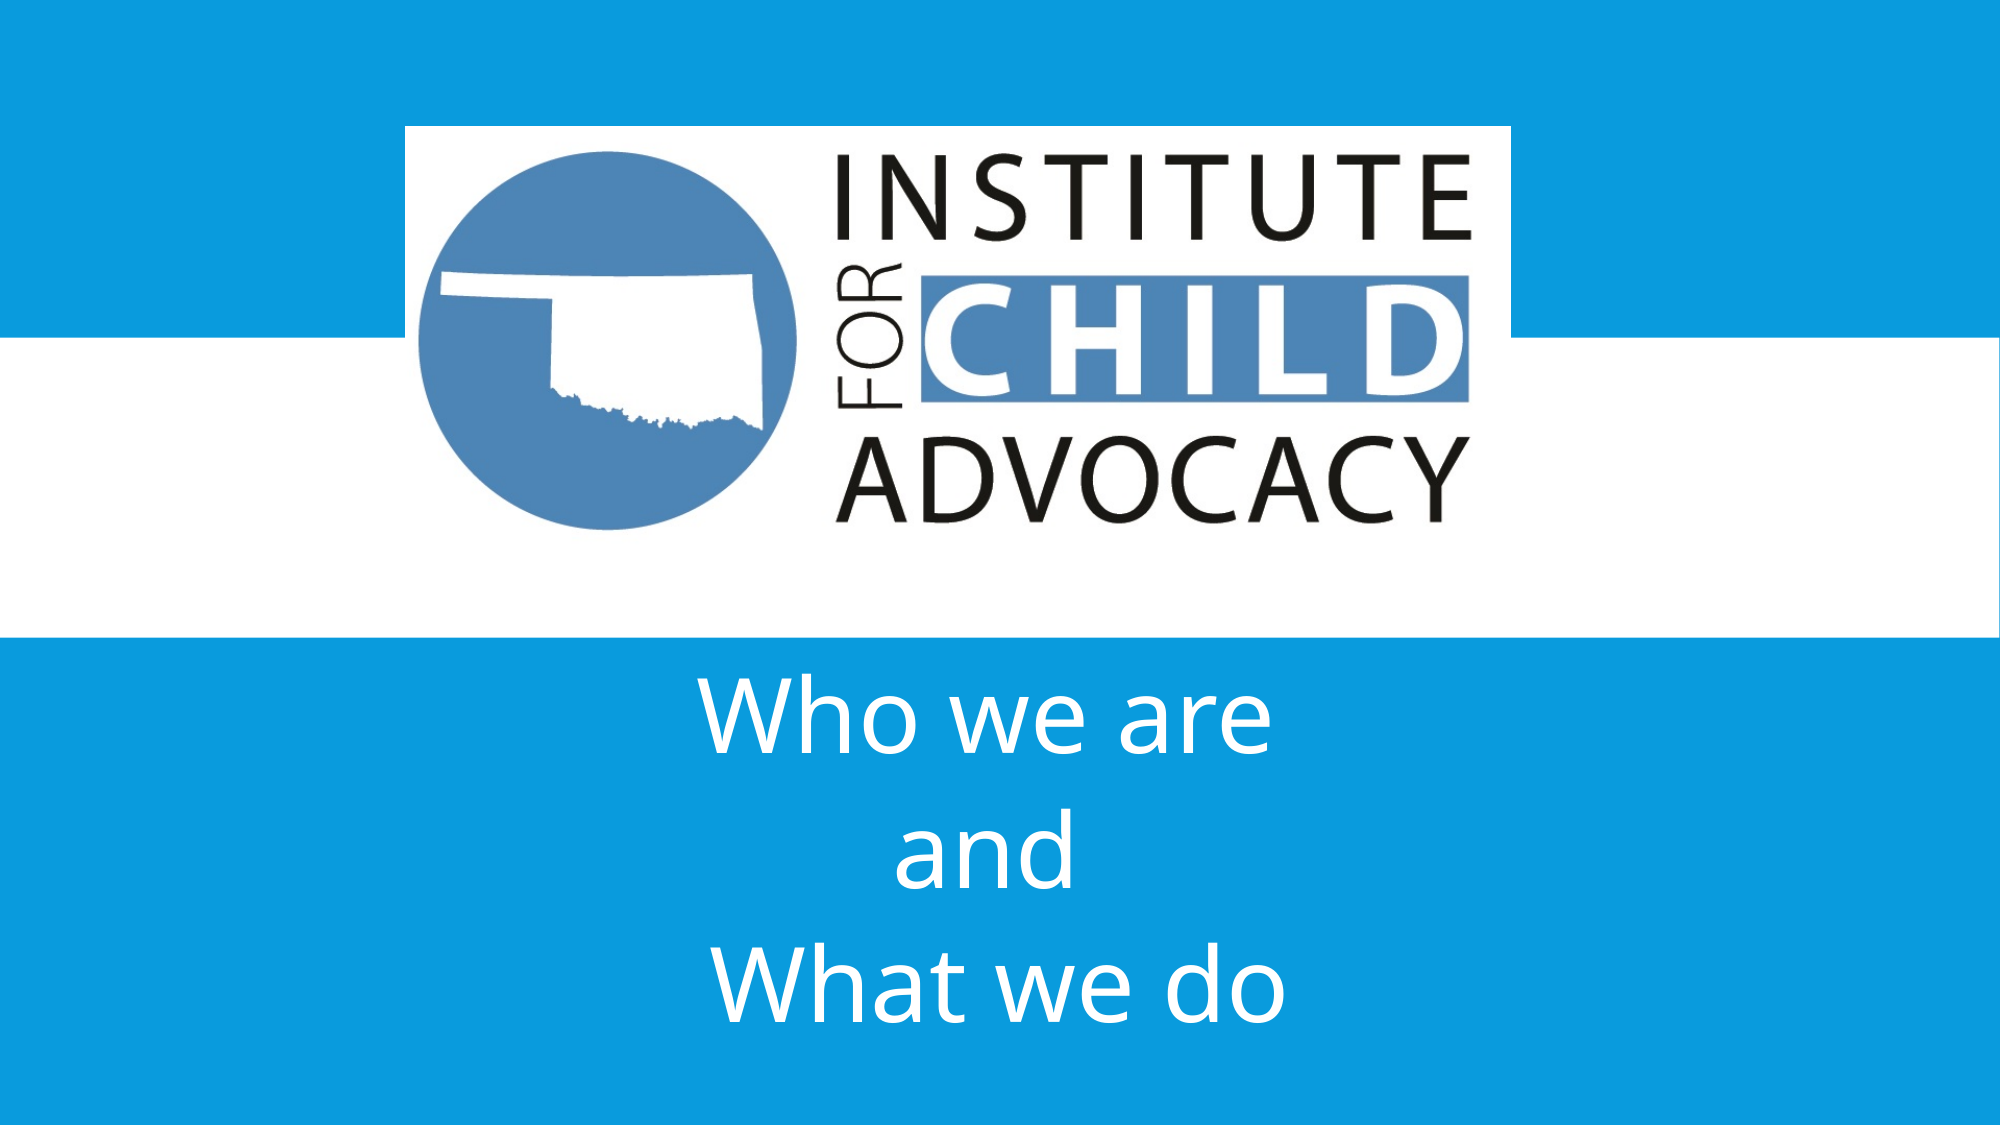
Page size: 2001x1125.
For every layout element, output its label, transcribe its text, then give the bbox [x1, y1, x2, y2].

subtitle Who we are and What we do [249, 655, 1750, 1058]
title [60, 355, 1942, 641]
picture [405, 127, 1511, 560]
